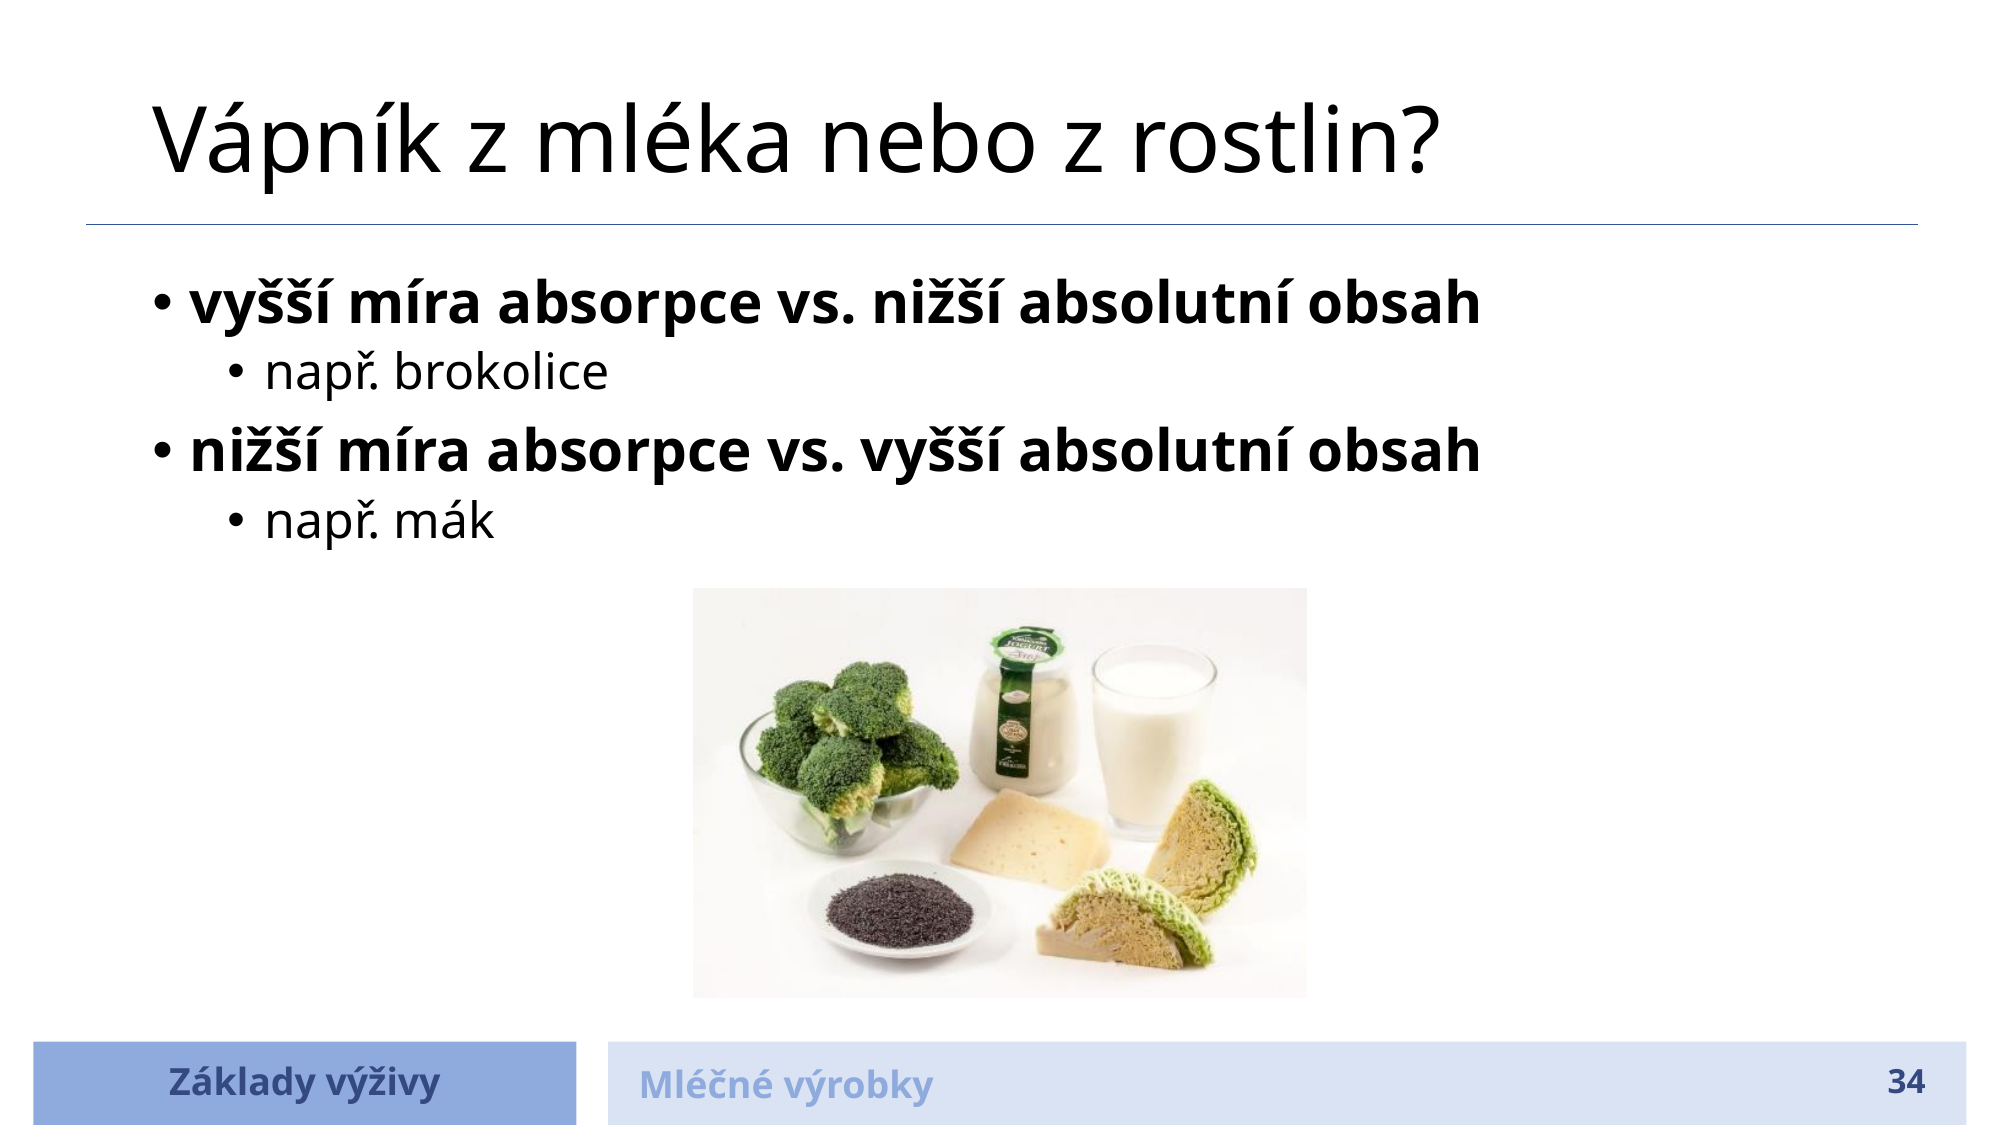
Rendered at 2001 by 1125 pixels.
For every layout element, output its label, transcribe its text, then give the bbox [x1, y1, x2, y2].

text_box Mléčné výrobky [623, 1053, 1063, 1114]
slide_number 34 [1490, 1053, 1941, 1114]
footer Základy výživy [150, 1053, 460, 1114]
title Vápník z mléka nebo z rostlin? [137, 59, 1863, 227]
list vyšší míra absorpce vs. nižší absolutní obsah např. brokolice nižší míra absorpce vs. vyšší absolutní obsah např. mák [137, 265, 1863, 985]
picture [693, 588, 1307, 998]
